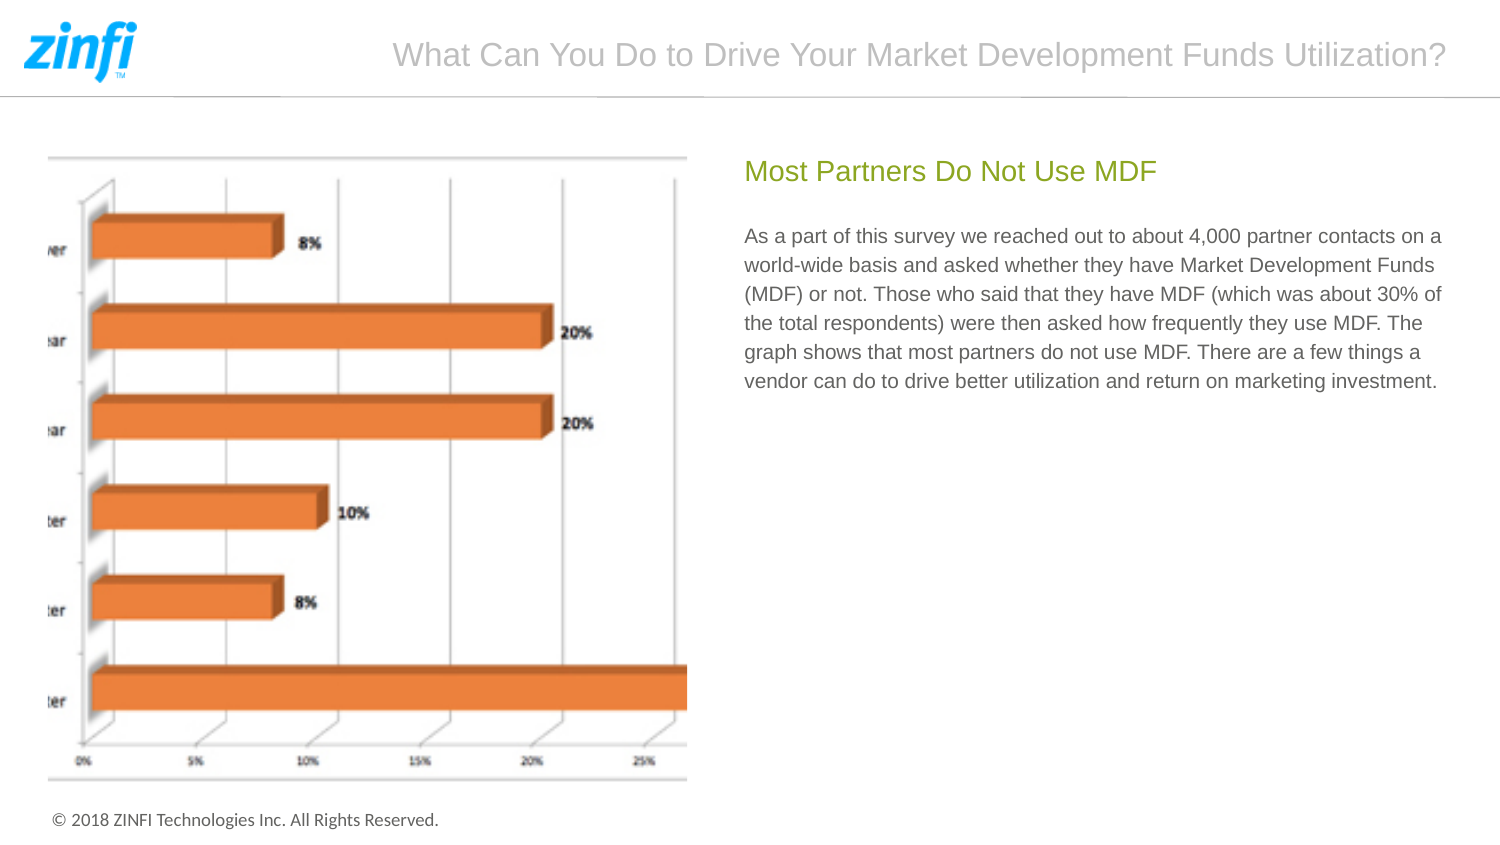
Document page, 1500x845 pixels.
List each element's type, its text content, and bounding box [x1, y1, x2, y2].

list Most Partners Do Not Use MDF [729, 127, 1459, 199]
list What Can You Do to Drive Your Market Development Funds Utilization? [189, 6, 1463, 78]
picture [122, 21, 137, 25]
picture [47, 155, 688, 784]
list As a part of this survey we reached out to about 4,000 partner contacts on a world-wide basis and asked whether they have Market Development Funds (MDF) or not. Those who said that they have MDF (which was about 30% of the total respondents) were then asked how frequently they use MDF. The graph shows that most partners do not use MDF. There are a few things a vendor can do to drive better utilization and return on marketing investment. [729, 210, 1459, 786]
picture [24, 21, 137, 83]
